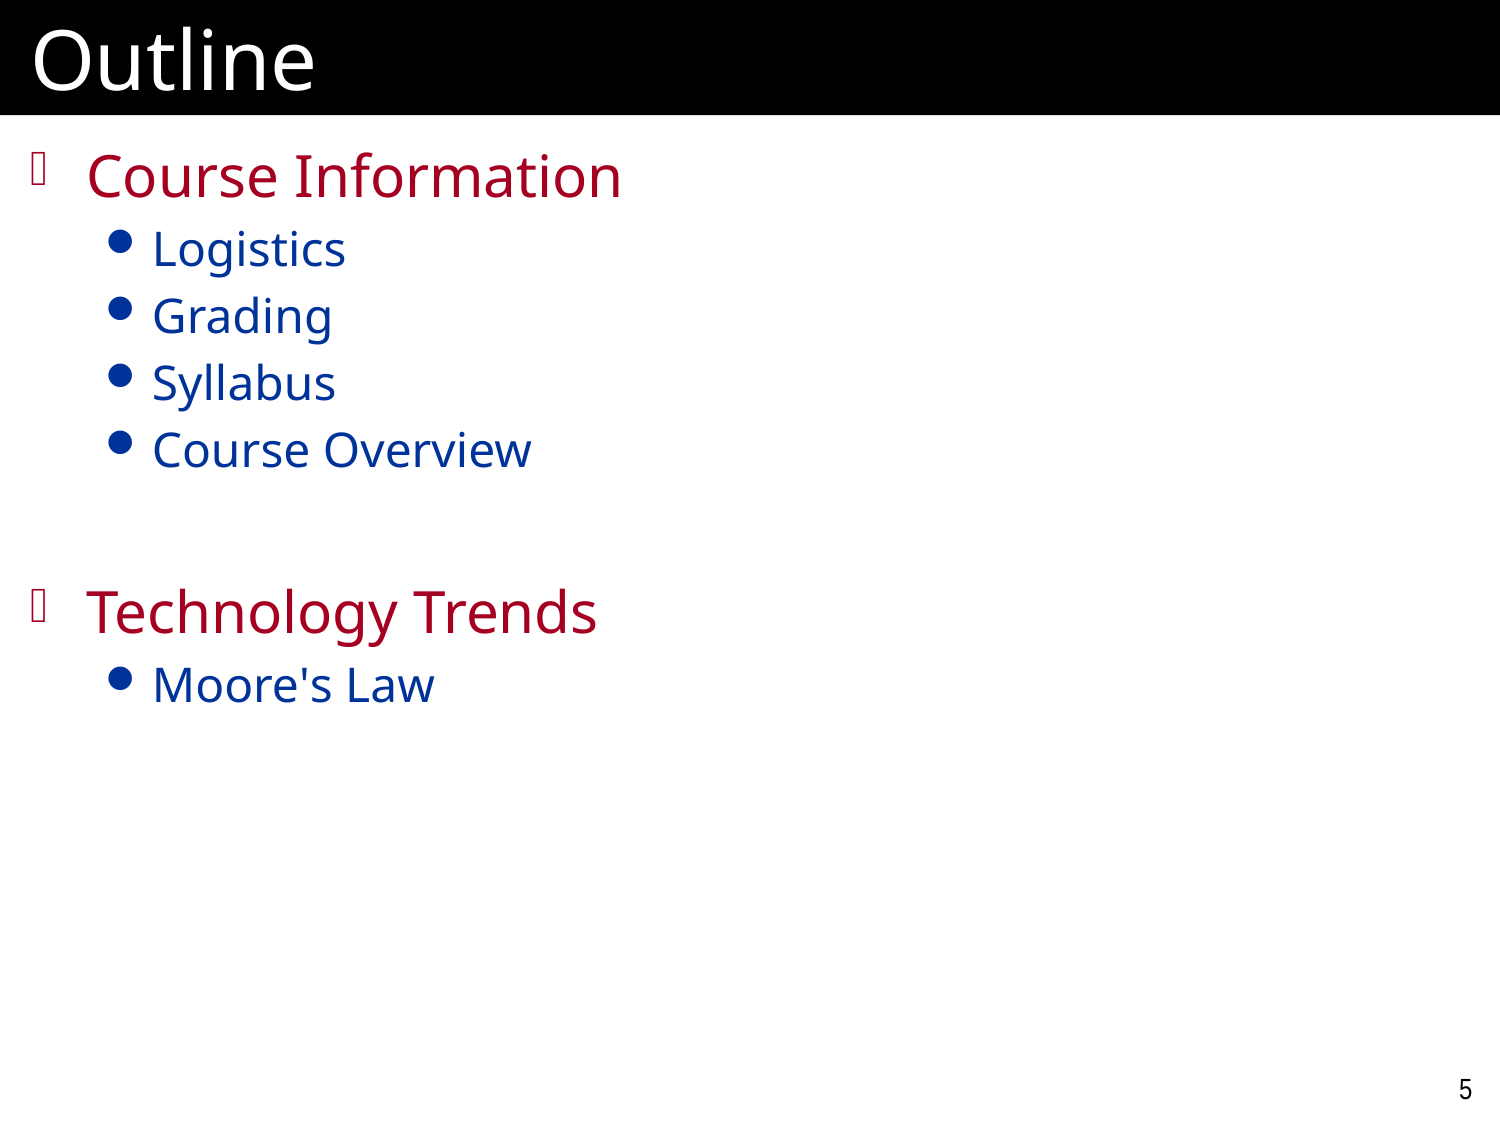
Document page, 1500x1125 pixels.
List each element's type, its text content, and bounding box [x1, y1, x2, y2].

list Course Information Logistics Grading Syllabus Course Overview Technology Trends Moore's Law [0, 115, 1500, 1125]
title Outline [0, 0, 1500, 115]
